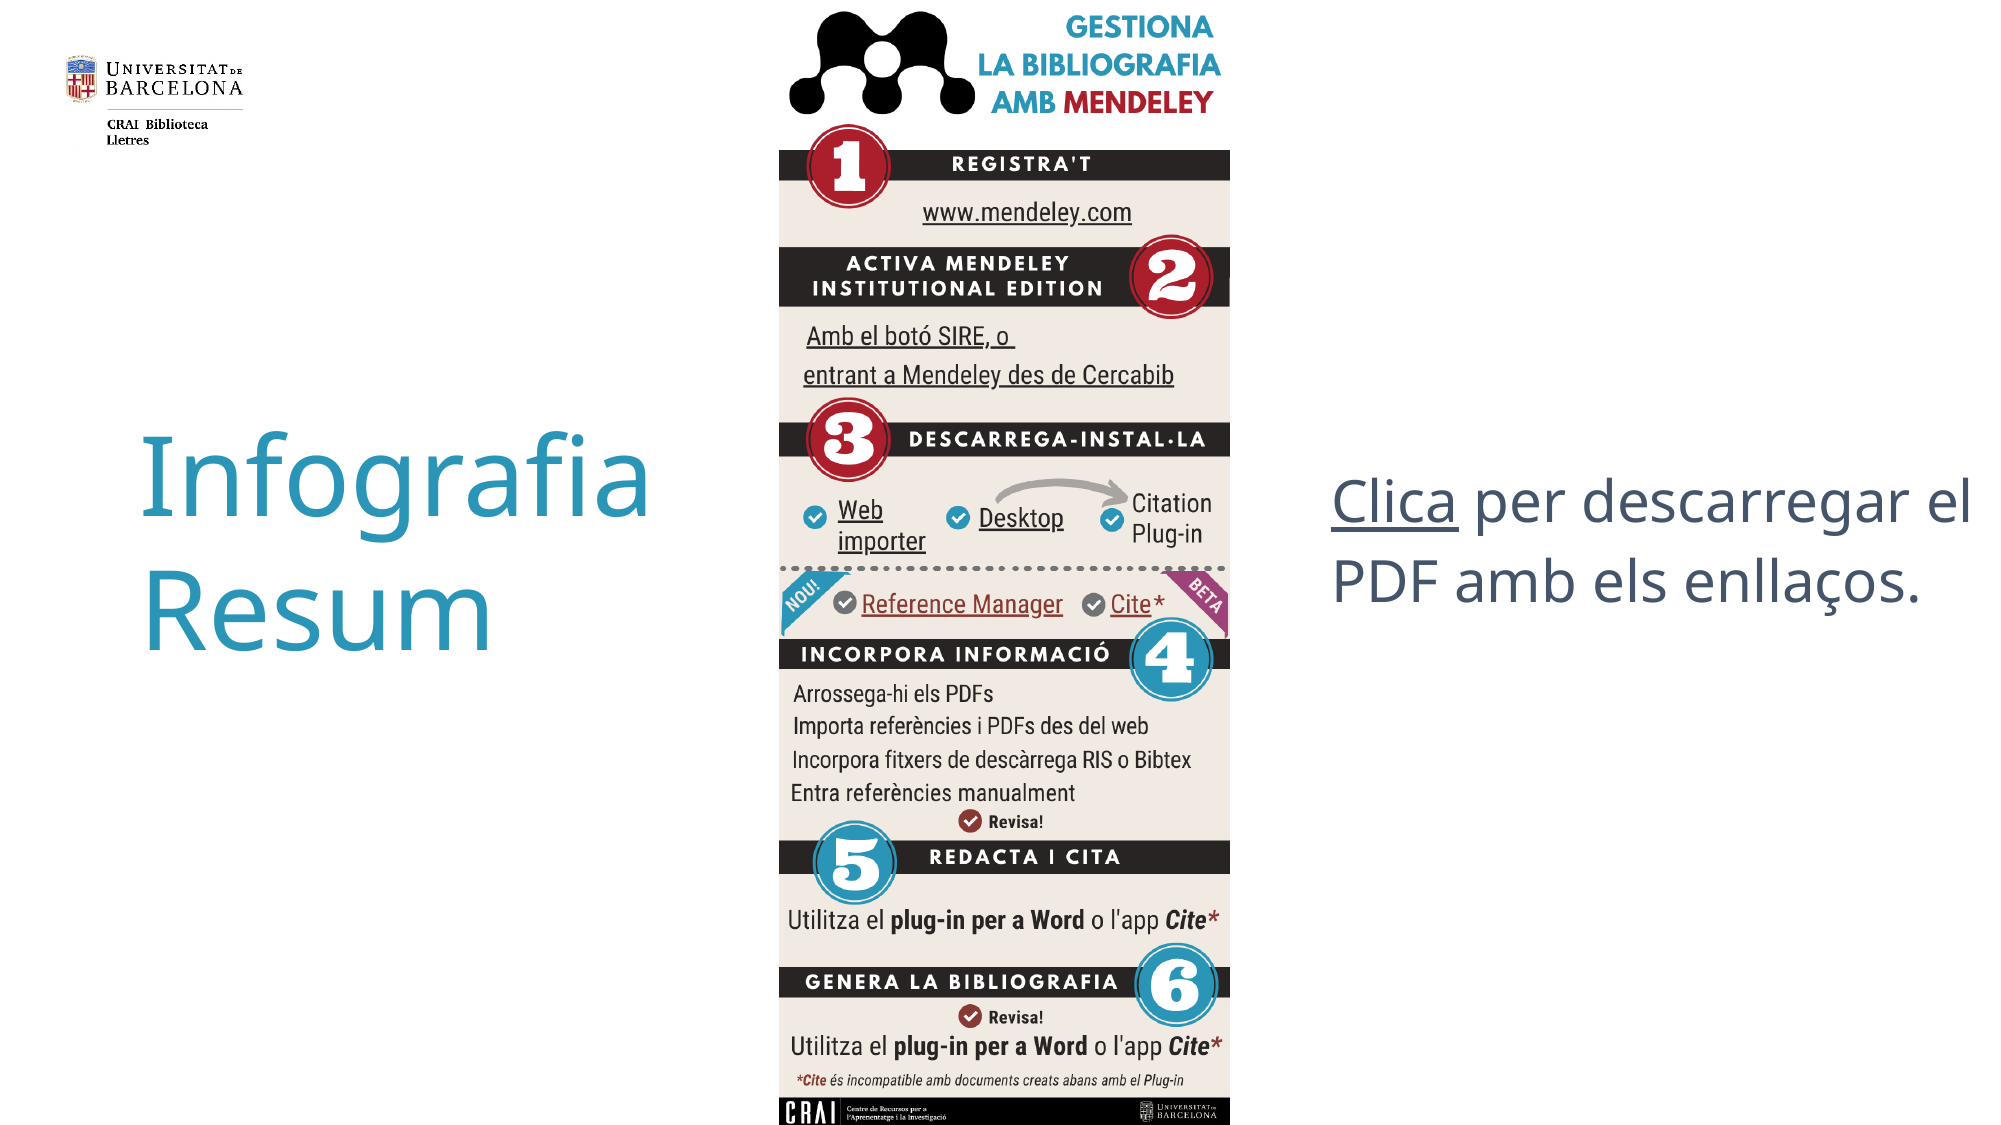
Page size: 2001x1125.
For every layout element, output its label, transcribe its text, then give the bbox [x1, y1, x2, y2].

text_box Infografia Resum [119, 515, 779, 563]
picture [62, 53, 252, 153]
picture [779, 0, 1230, 1125]
text_box Clica per descarregar el PDF amb els enllaços. [1311, 515, 2000, 563]
